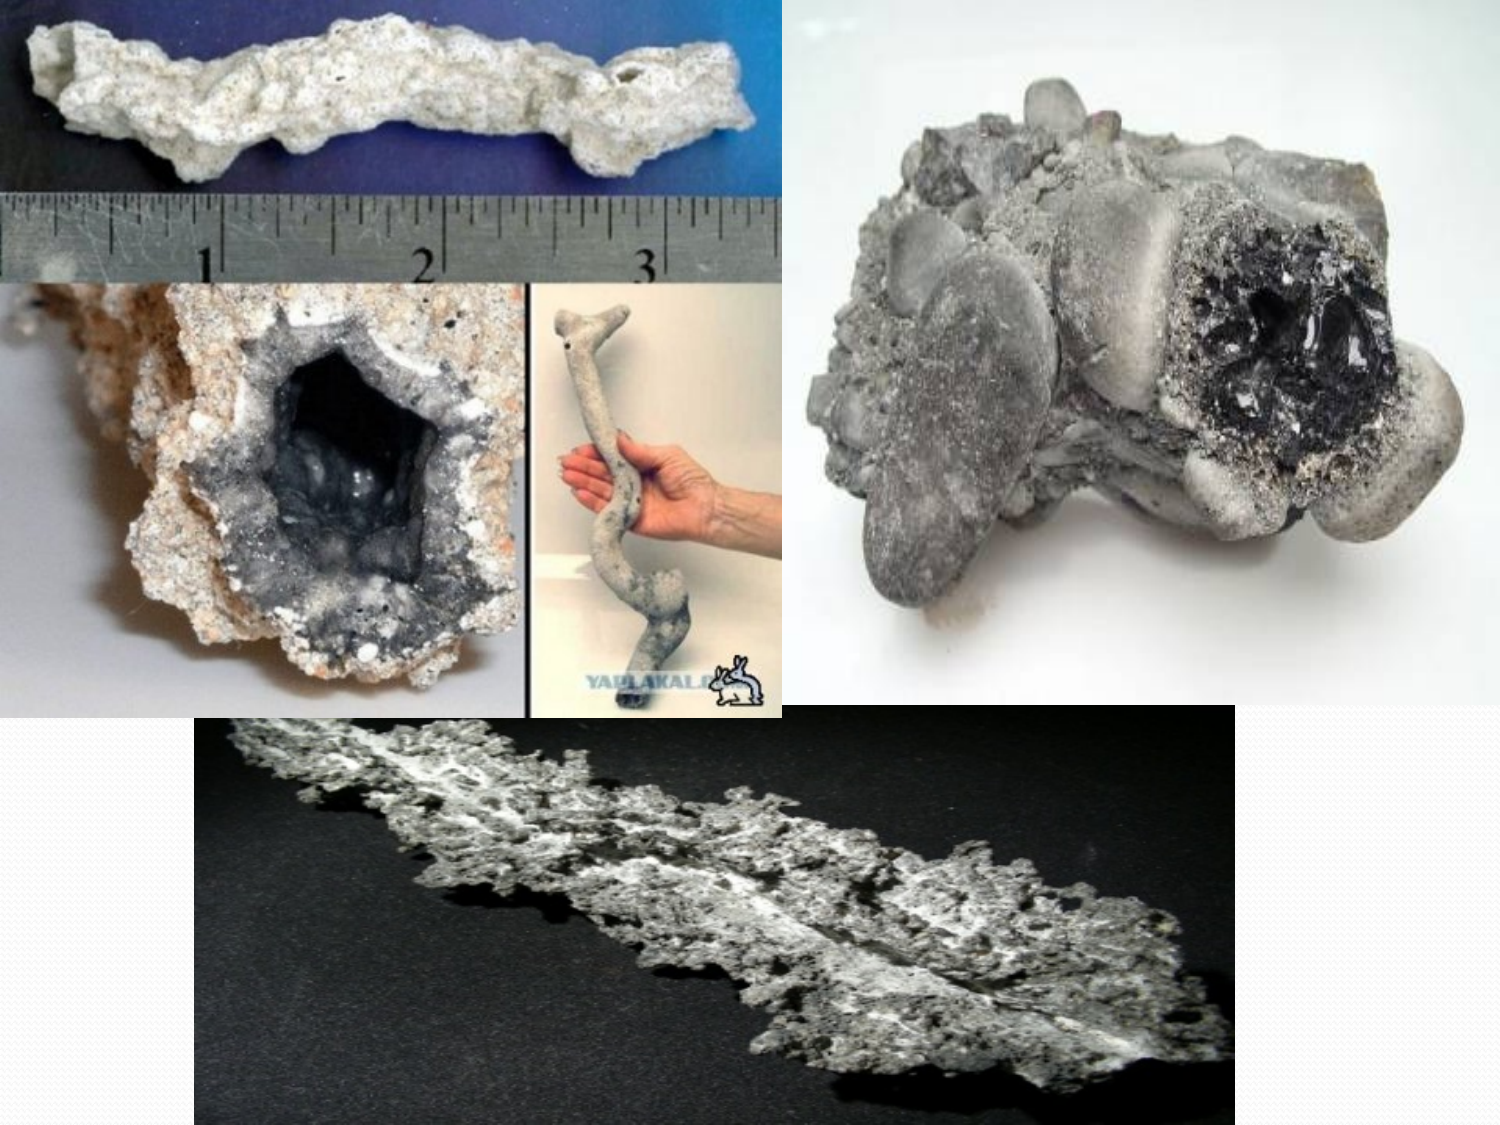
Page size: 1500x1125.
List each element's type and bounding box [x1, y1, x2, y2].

picture [194, 716, 1235, 1125]
picture [0, 0, 1500, 718]
